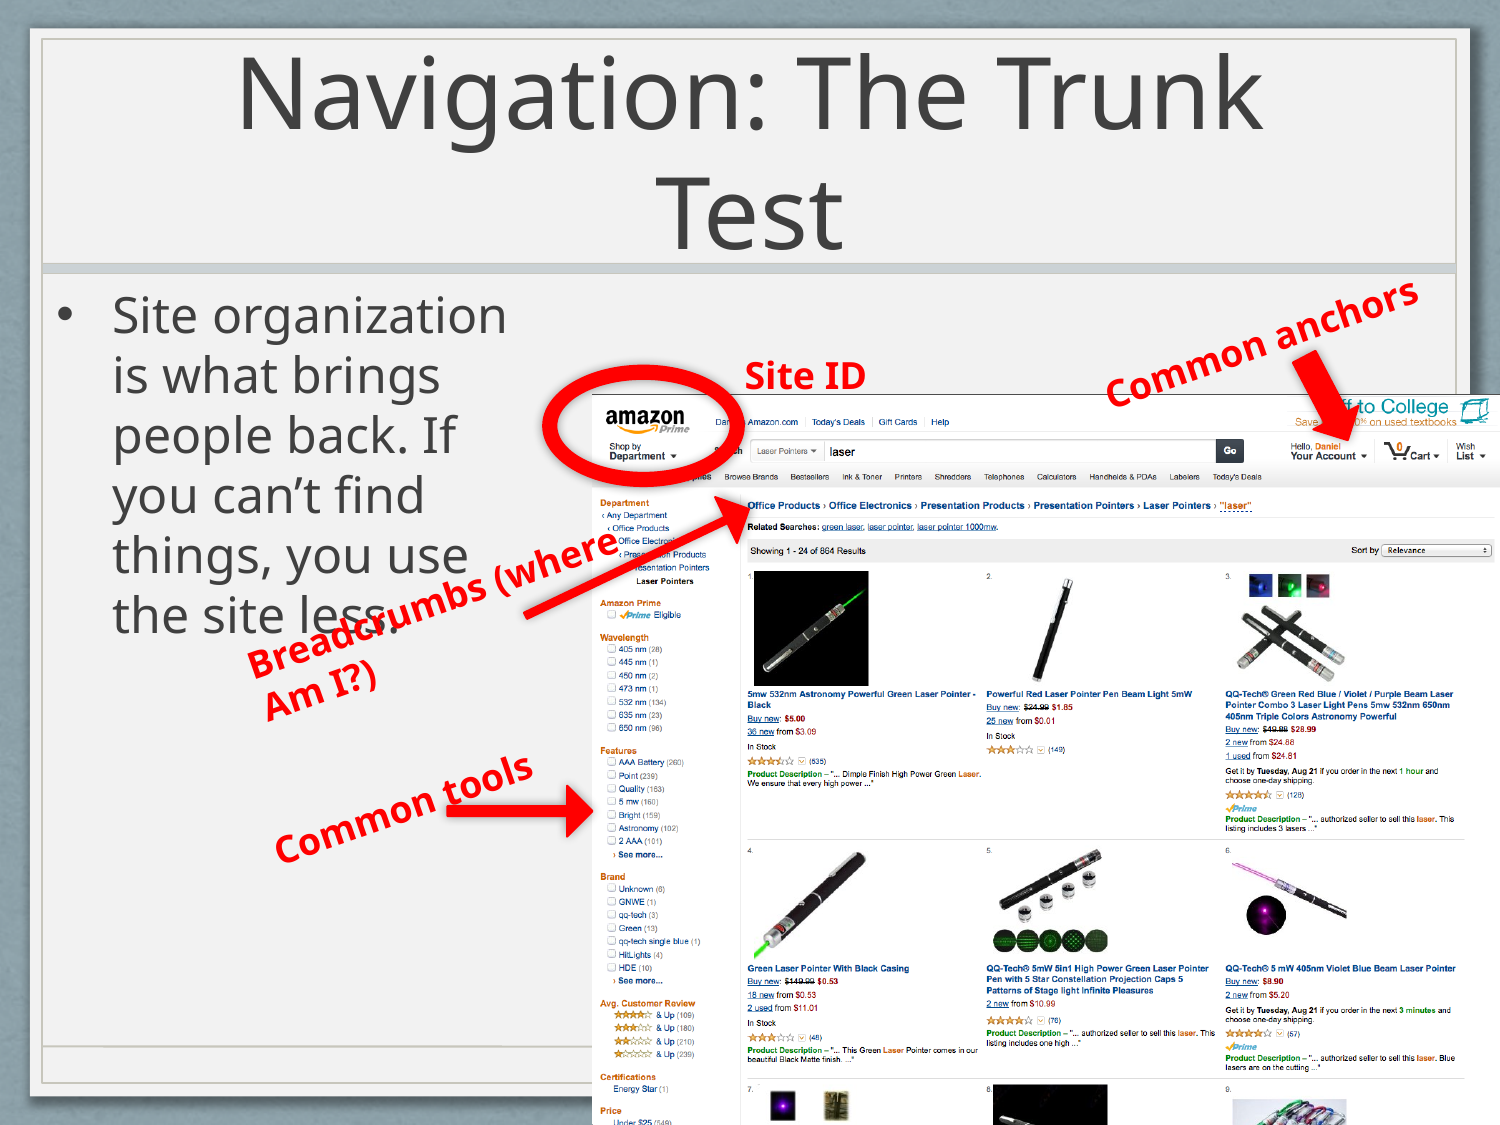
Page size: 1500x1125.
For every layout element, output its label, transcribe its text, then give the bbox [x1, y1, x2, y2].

text_box Breadcrumbs (where Am I?) [224, 516, 585, 742]
title Navigation: The Trunk Test [147, 40, 1353, 260]
text_box Common tools [250, 728, 555, 885]
text_box Common anchors [1081, 254, 1441, 387]
text_box [1291, 354, 1336, 387]
text_box [464, 784, 585, 838]
list Site organization is what brings people back. If you can’t find things, you use the site less. [41, 275, 544, 921]
text_box Site ID [729, 344, 883, 387]
picture [592, 394, 1500, 1125]
text_box [542, 364, 722, 476]
